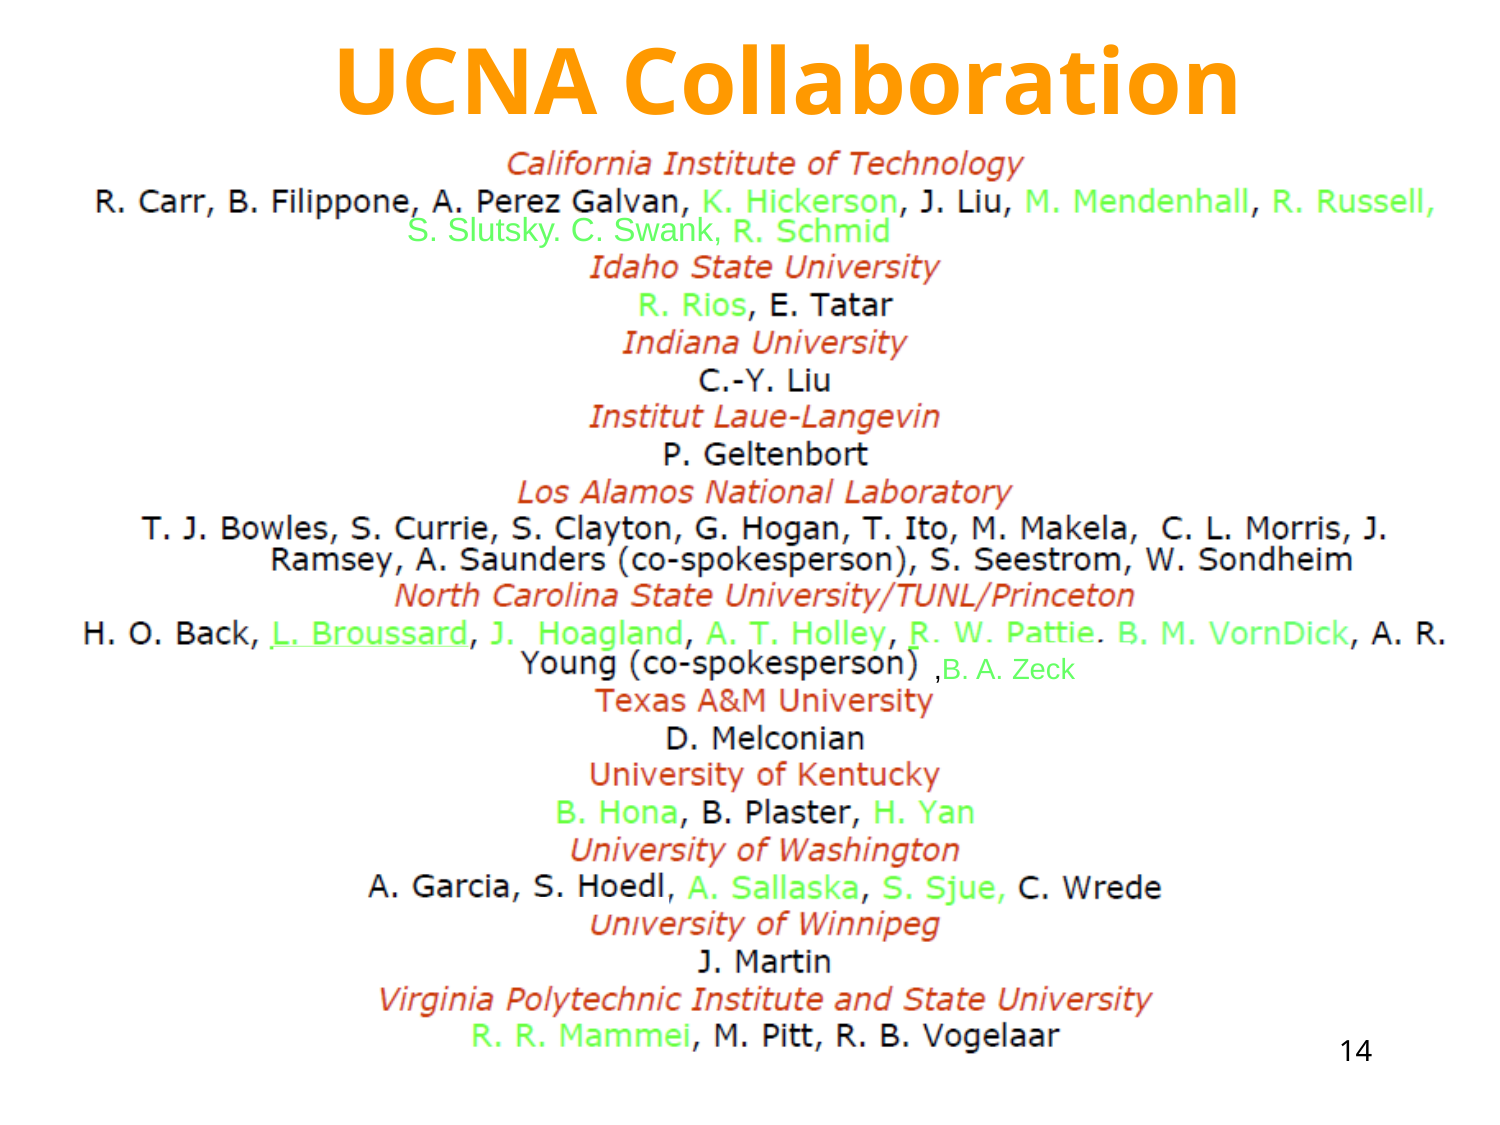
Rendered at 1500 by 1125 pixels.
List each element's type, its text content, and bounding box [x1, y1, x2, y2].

text_box UCNA Collaboration [317, 15, 1258, 51]
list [69, 52, 1460, 1093]
